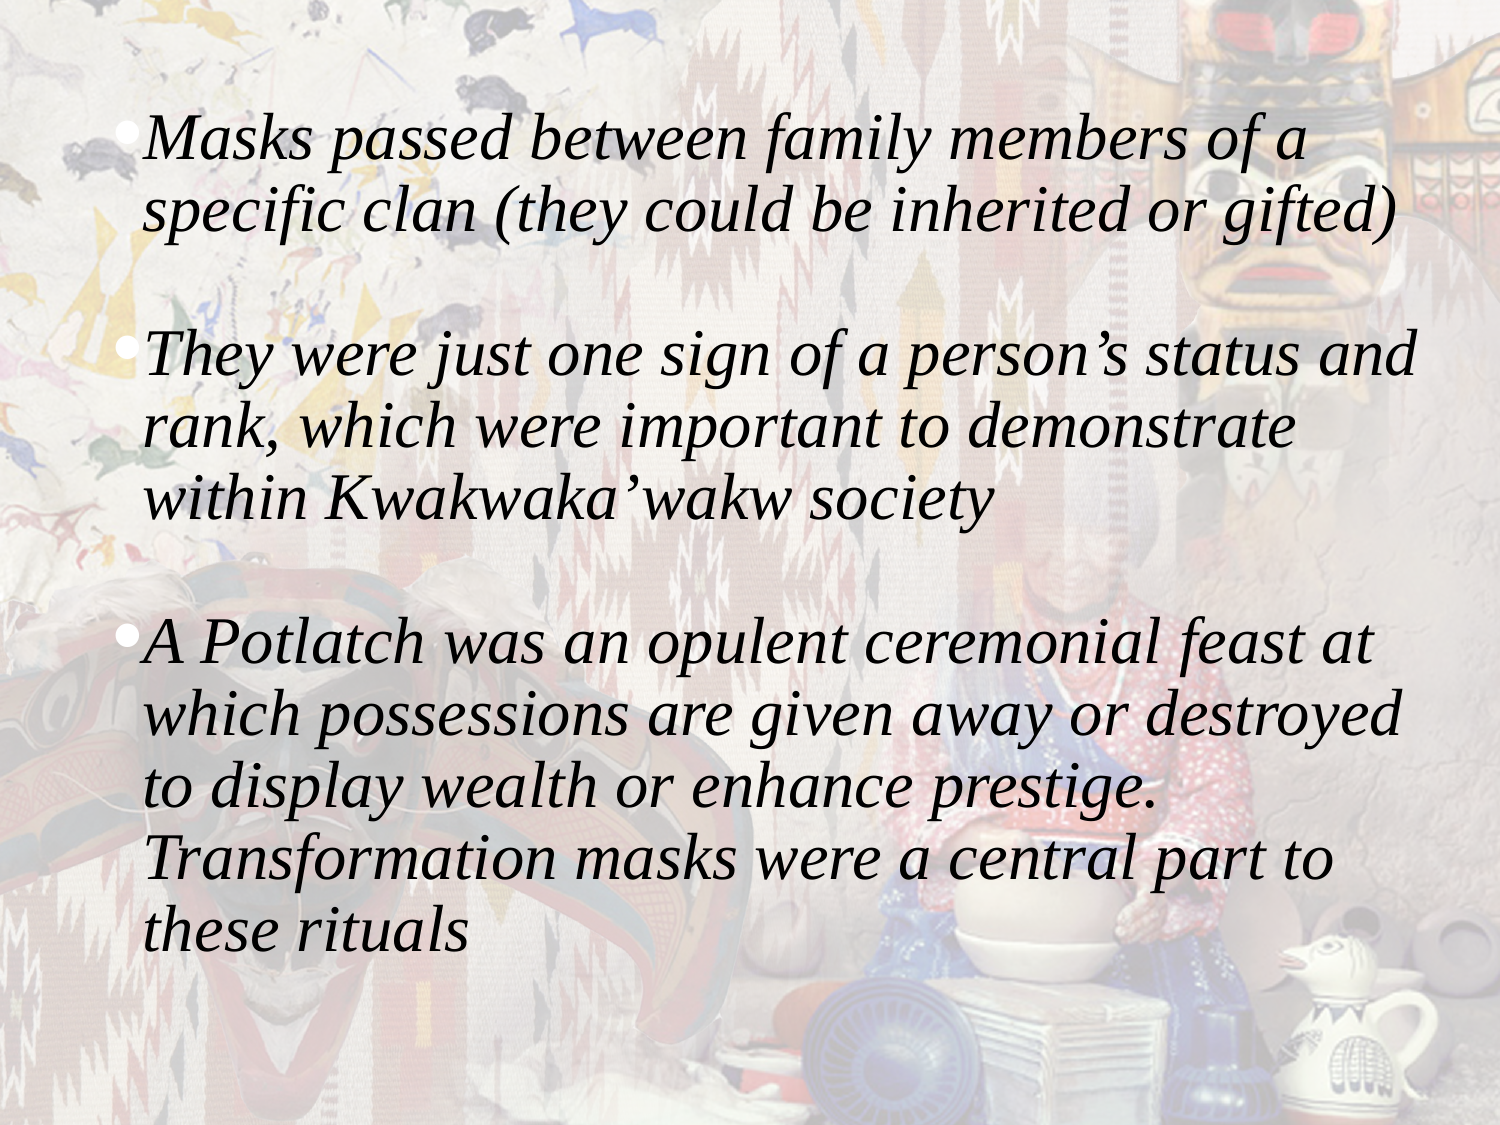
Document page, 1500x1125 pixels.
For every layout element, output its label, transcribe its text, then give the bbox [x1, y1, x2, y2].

list Masks passed between family members of a specific clan (they could be inherited or gifted) They were just one sign of a person’s status and rank, which were important to demonstrate within Kwakwaka’wakw society A Potlatch was an opulent ceremonial feast at which possessions are given away or destroyed to display wealth or enhance prestige. Transformation masks were a central part to these rituals [62, 87, 1438, 595]
